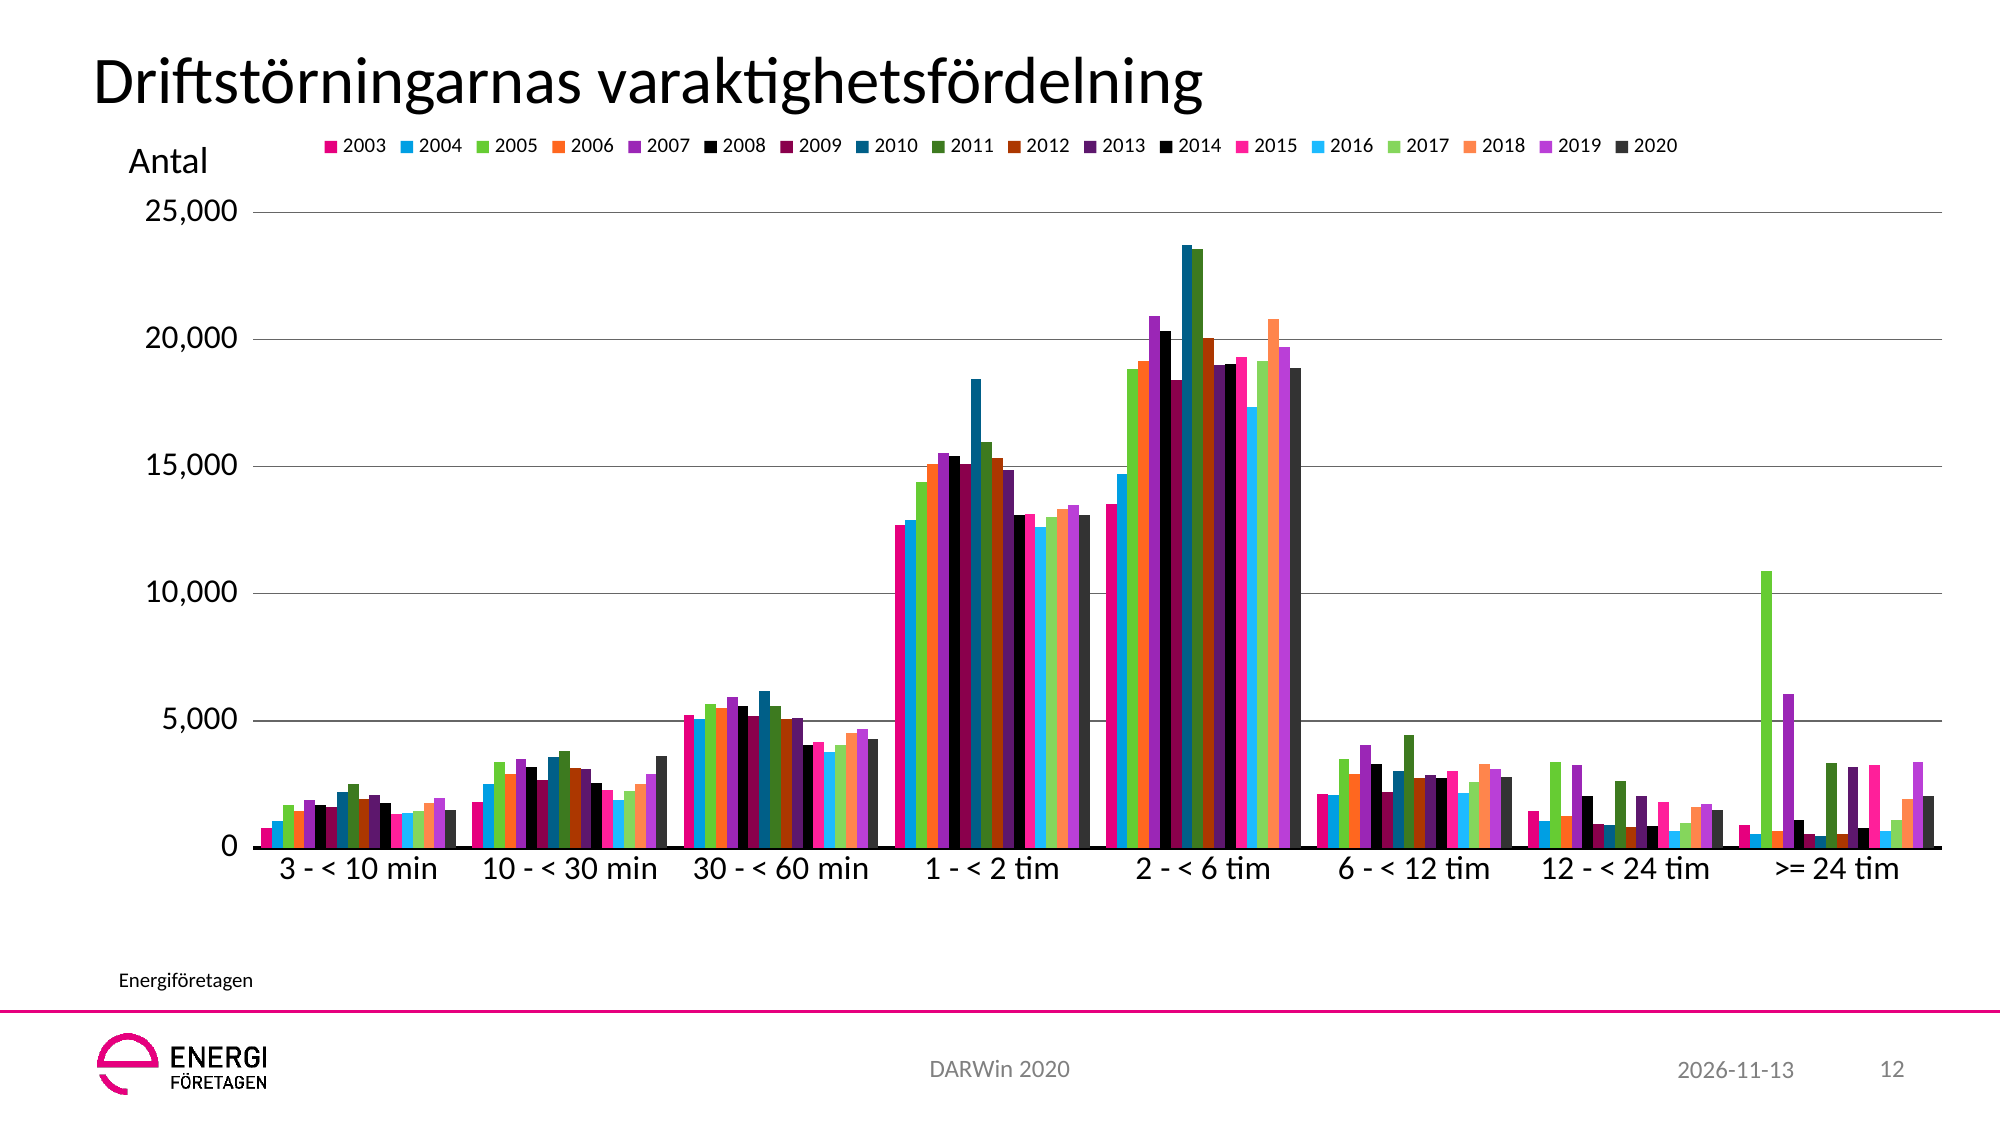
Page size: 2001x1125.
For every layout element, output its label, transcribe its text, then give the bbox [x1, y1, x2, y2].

title Driftstörningarnas varaktighetsfördelning [78, 30, 1879, 116]
slide_number 12 [1821, 1037, 1920, 1098]
footer DARWin 2020 [493, 1037, 1507, 1098]
picture [97, 1033, 266, 1095]
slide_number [1574, 1038, 1810, 1099]
chart [20, 119, 1982, 994]
